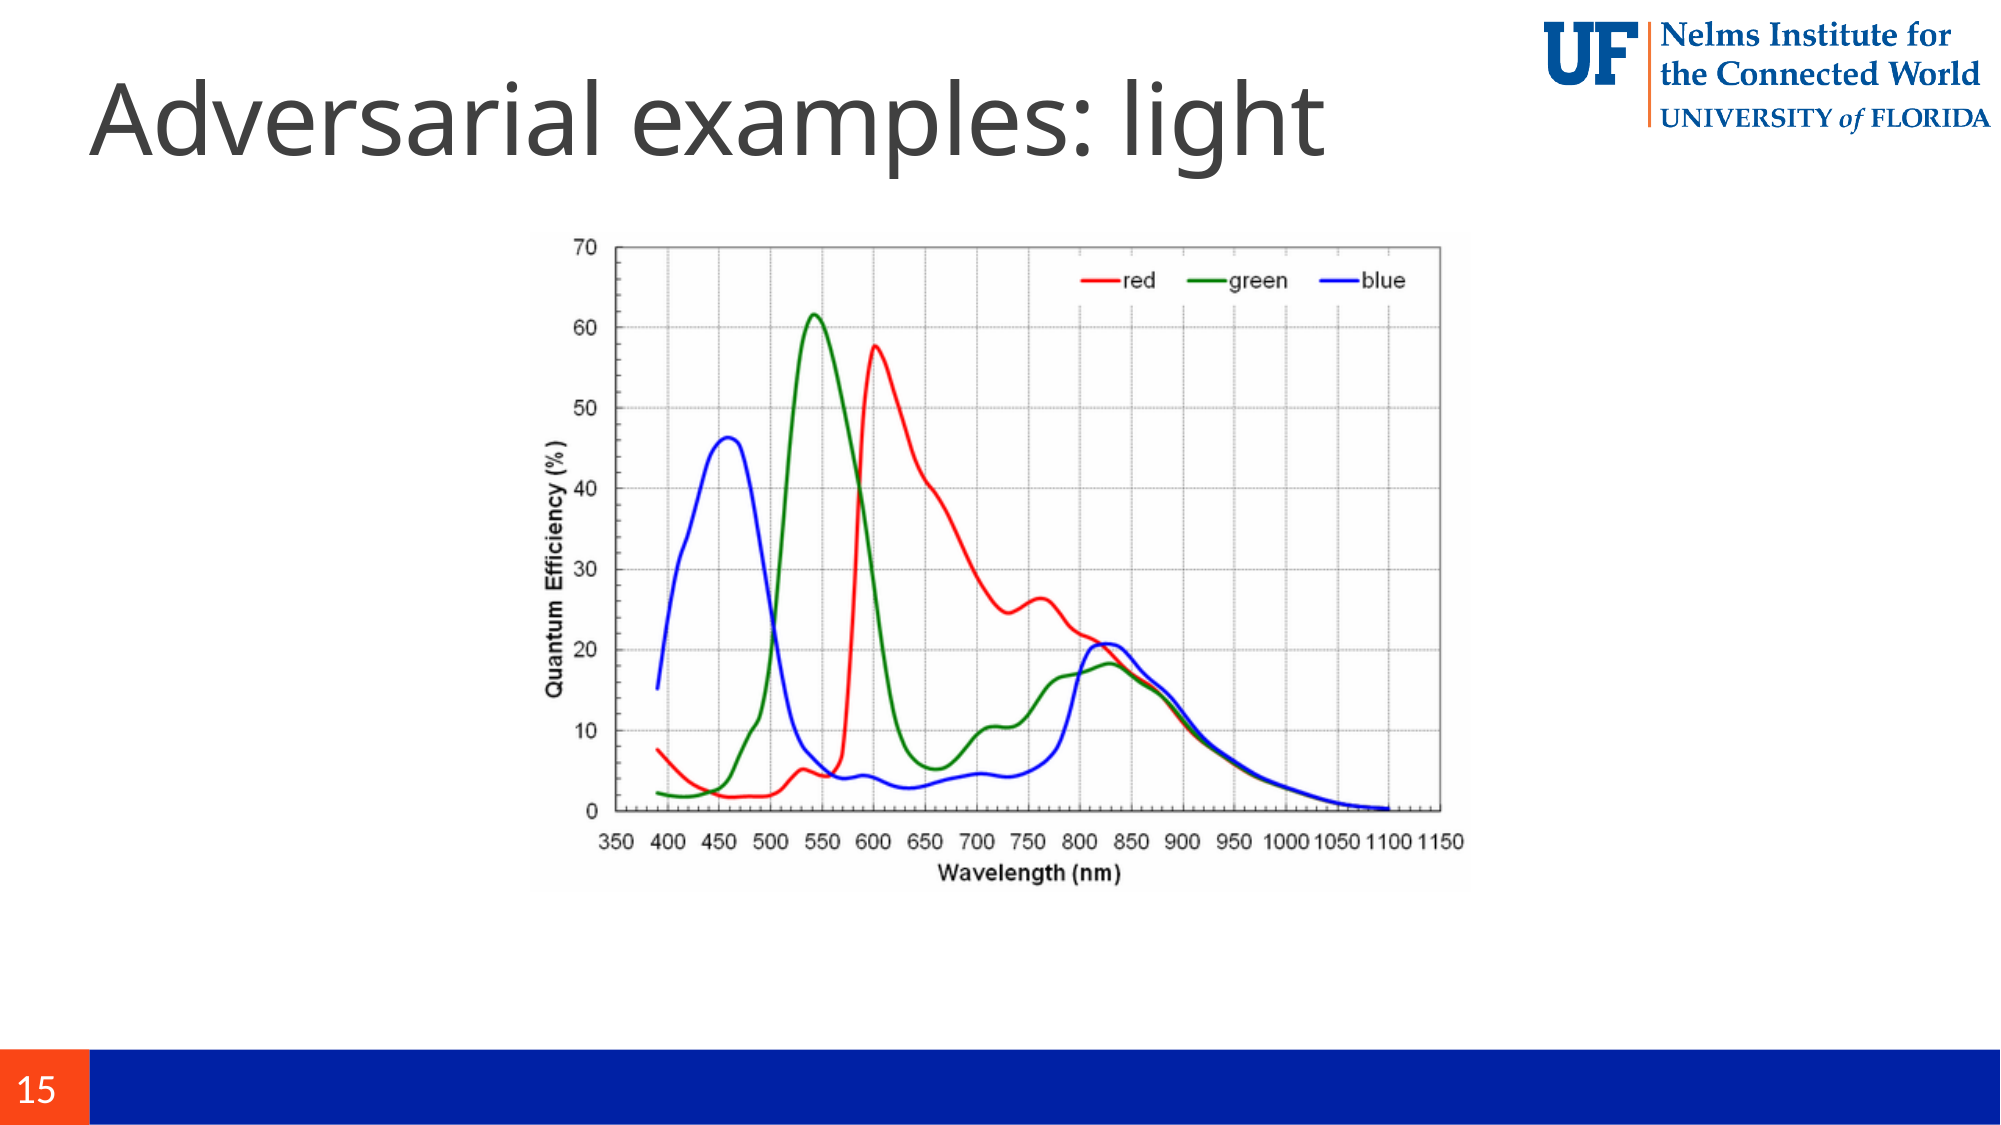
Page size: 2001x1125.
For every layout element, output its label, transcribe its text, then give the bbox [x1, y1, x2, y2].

picture [1531, 1, 2000, 141]
picture [529, 231, 1471, 894]
slide_number 15 [0, 1049, 90, 1125]
title Adversarial examples: light [89, 14, 1849, 183]
